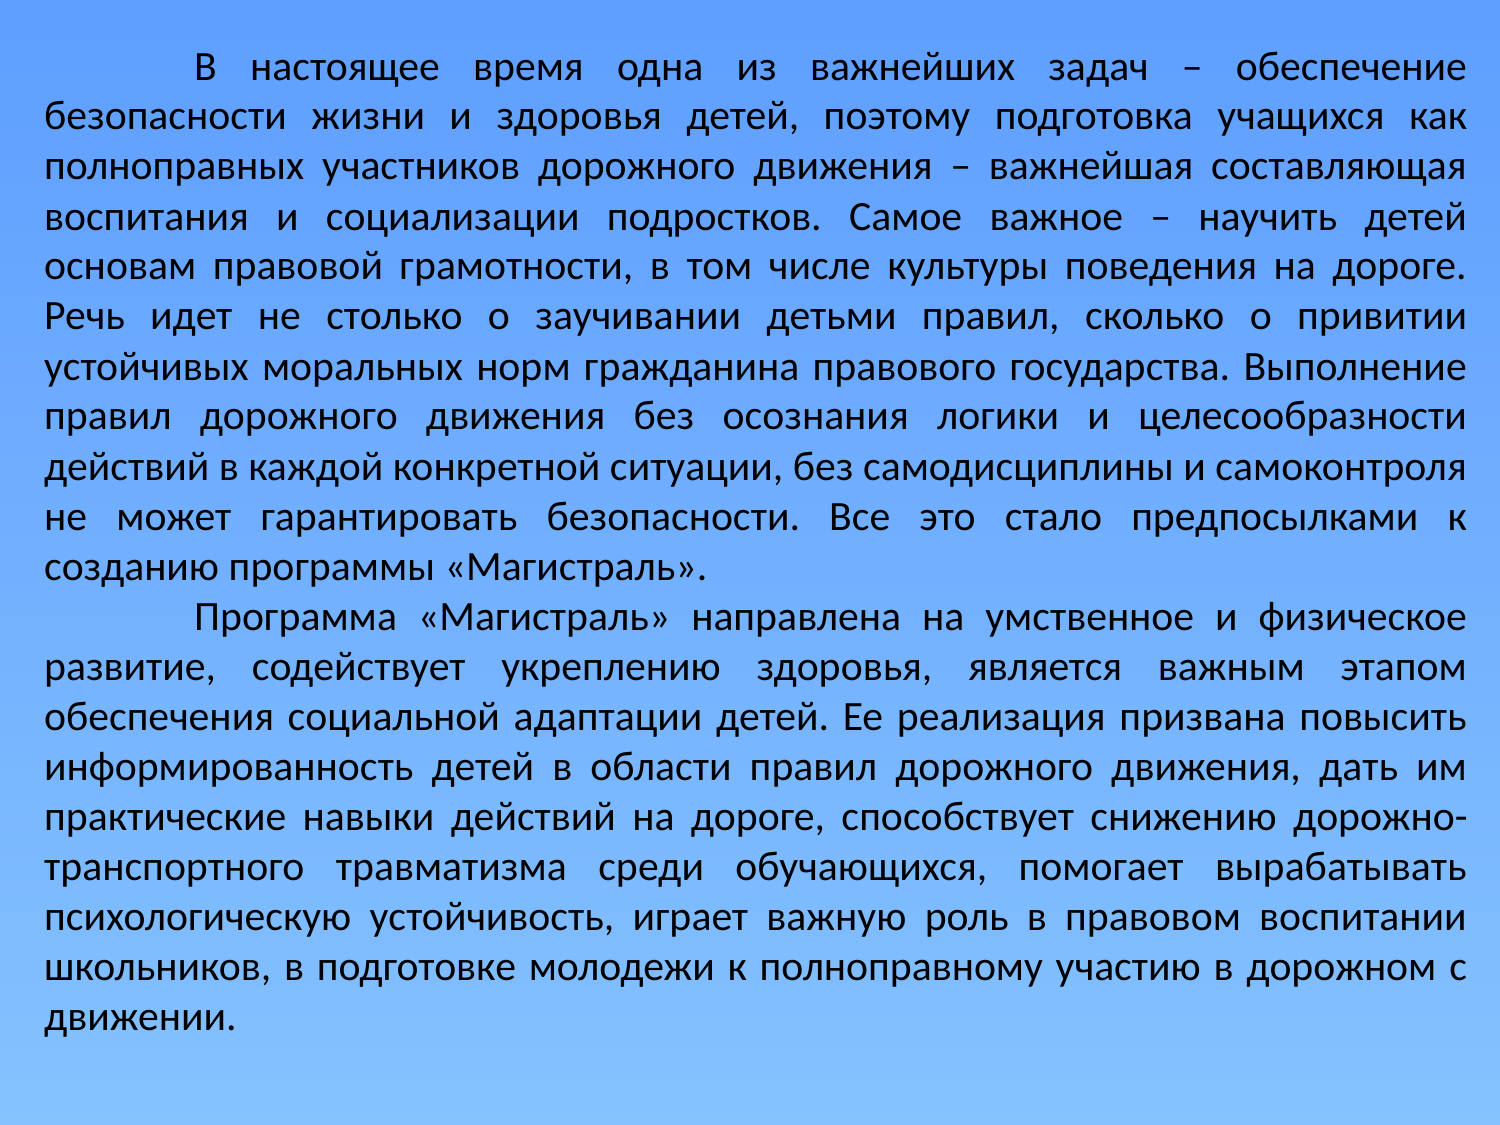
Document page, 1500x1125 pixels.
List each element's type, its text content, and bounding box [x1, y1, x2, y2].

text_box В настоящее время одна из важнейших задач – обеспечение безопасности жизни и здоровья детей, поэтому подготовка учащихся как полноправных участников дорожного движения – важнейшая составляющая воспитания и социализации подростков. Самое важное – научить детей основам правовой грамотности, в том числе культуры поведения на дороге. Речь идет не столько о заучивании детьми правил, сколько о привитии устойчивых моральных норм гражданина правового государства. Выполнение правил дорожного движения без осознания логики и целесообразности действий в каждой конкретной ситуации, без самодисциплины и самоконтроля не может гарантировать безопасности. Все это стало предпосылками к созданию программы «Магистраль». Программа «Магистраль» направлена на умственное и физическое развитие, содействует укреплению здоровья, является важным этапом обеспечения социальной адаптации детей. Ее реализация призвана повысить информированность детей в области правил дорожного движения, дать им практические навыки действий на дороге, способствует снижению дорожно-транспортного травматизма среди обучающихся, помогает вырабатывать психологическую устойчивость, играет важную роль в правовом воспитании школьников, в подготовке молодежи к полноправному участию в дорожном с движении. [29, 30, 1483, 1046]
